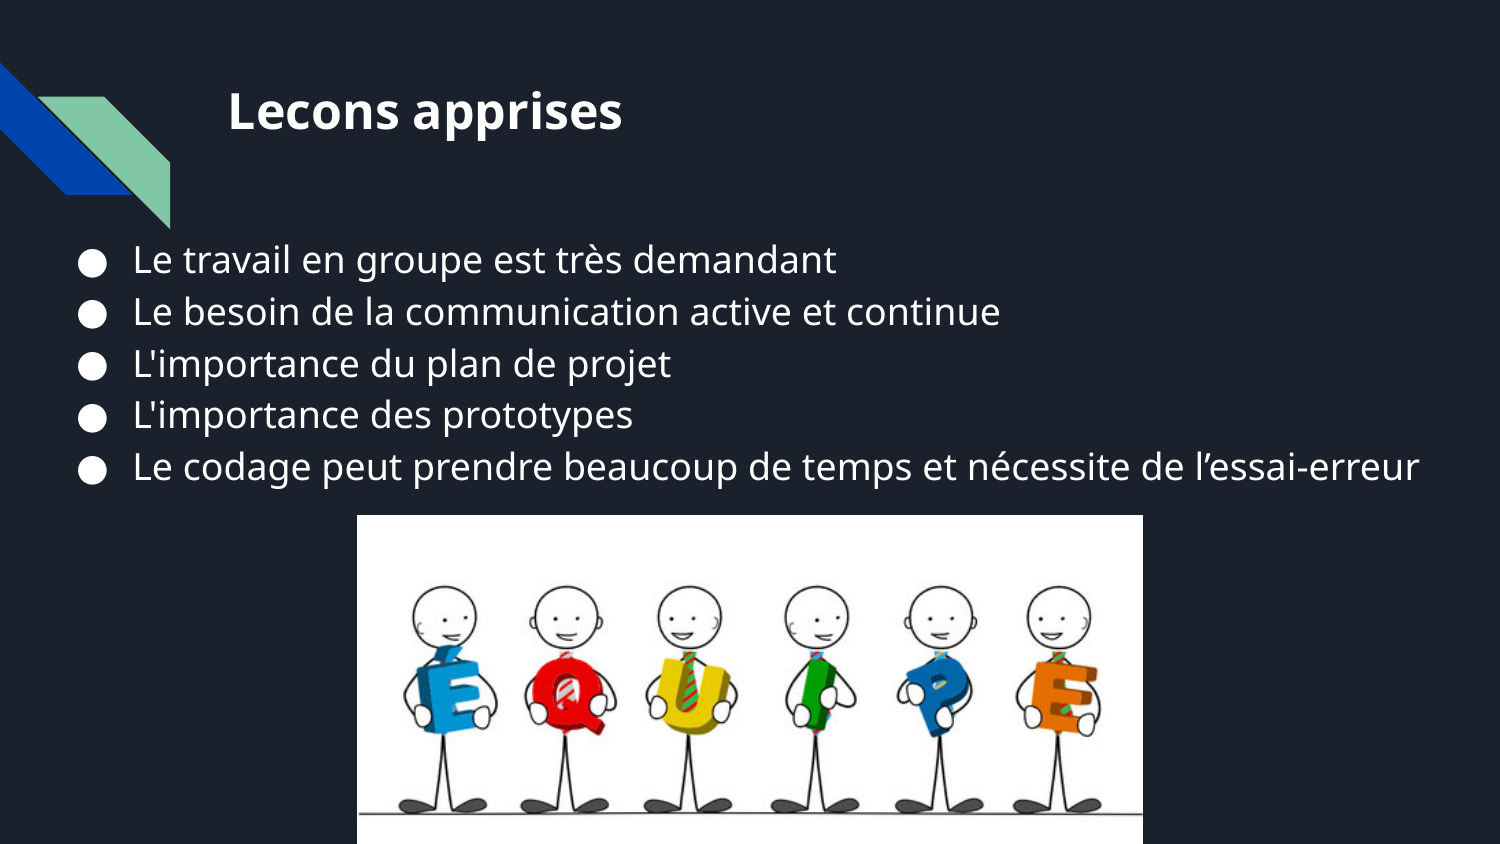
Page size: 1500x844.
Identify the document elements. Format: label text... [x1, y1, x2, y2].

picture [357, 515, 1143, 844]
text_box Le travail en groupe est très demandant Le besoin de la communication active et continue L'importance du plan de projet L'importance des prototypes Le codage peut prendre beaucoup de temps et nécessite de l’essai-erreur [42, 214, 1440, 775]
title Lecons apprises [212, 64, 1368, 214]
